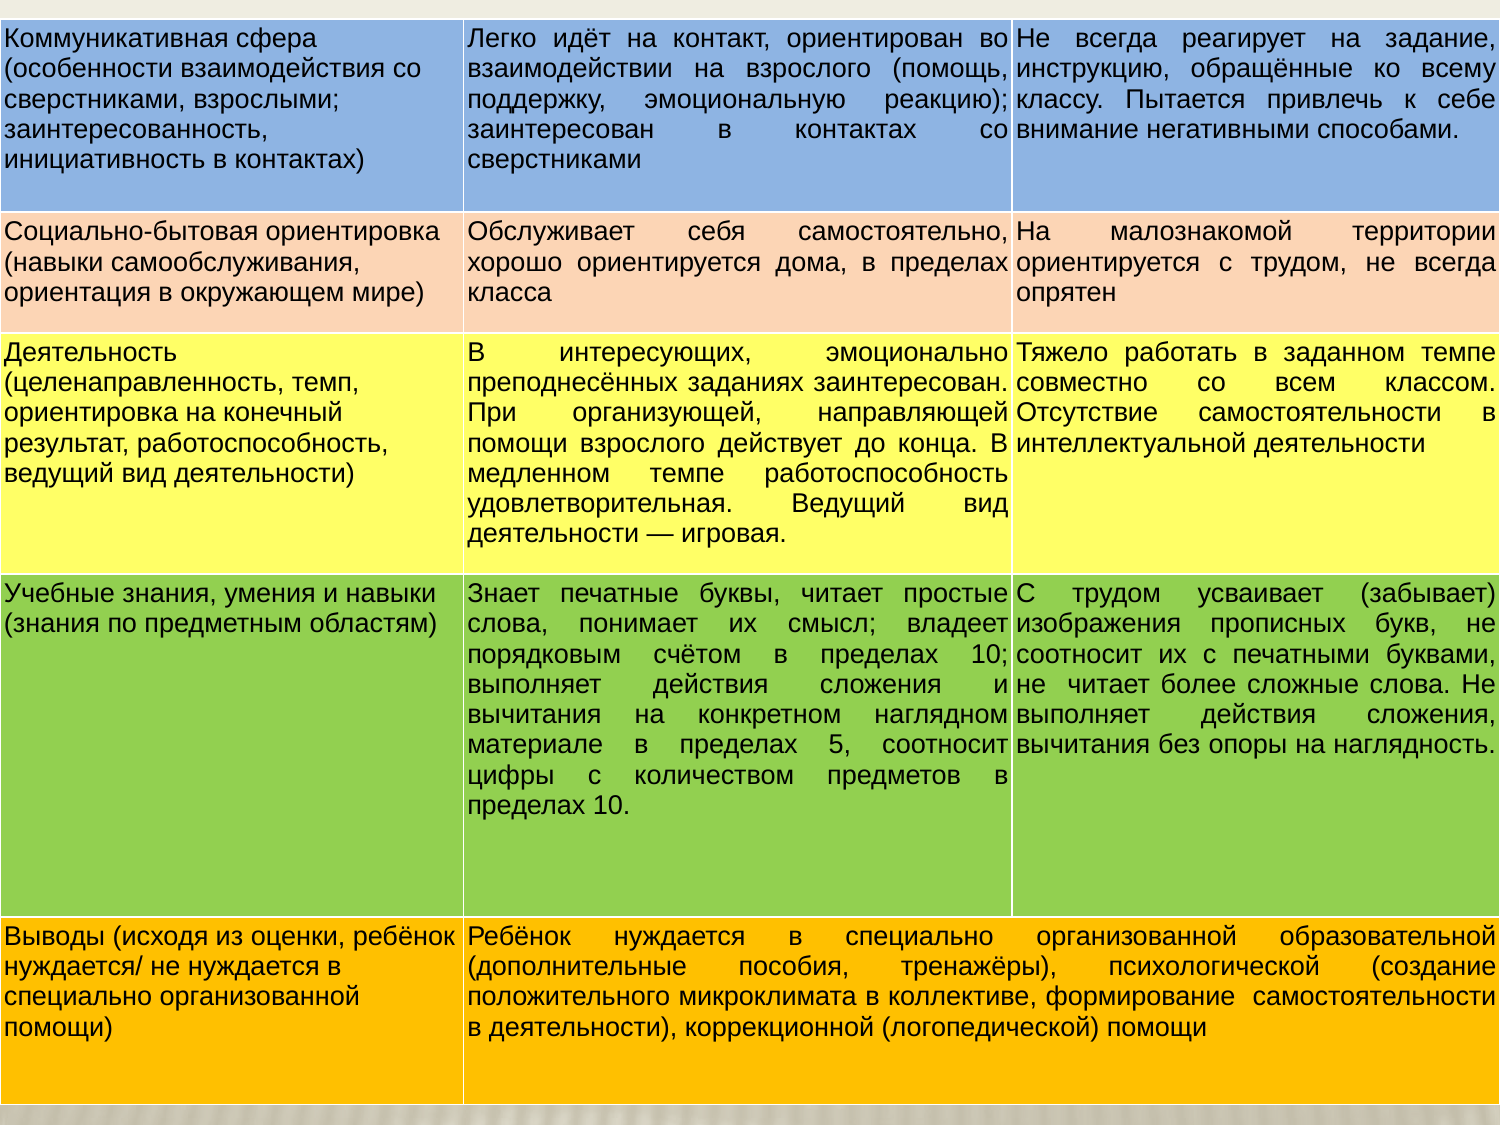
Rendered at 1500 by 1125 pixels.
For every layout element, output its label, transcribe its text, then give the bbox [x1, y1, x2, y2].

table_cell Обслуживает себя самостоятельно, хорошо ориентируется дома, в пределах класса [464, 213, 1011, 332]
table_cell Социально-бытовая ориентировка (навыки самообслуживания, ориентация в окружающем мире) [1, 213, 463, 332]
table_cell Деятельность (целенаправленность, темп, ориентировка на конечный результат, работоспособность, ведущий вид деятельности) [1, 334, 463, 573]
table_cell Тяжело работать в заданном темпе совместно со всем классом. Отсутствие самостоятельности в интеллектуальной деятельности [1013, 334, 1499, 573]
table_cell Знает печатные буквы, читает простые слова, понимает их смысл; владеет порядковым счётом в пределах 10; выполняет действия сложения и вычитания на конкретном наглядном материале в пределах 5, соотносит цифры с количеством предметов в пределах 10. [464, 575, 1011, 916]
table_header Не всегда реагирует на задание, инструкцию, обращённые ко всему классу. Пытается привлечь к себе внимание негативными способами. [1013, 20, 1499, 211]
table_header Легко идёт на контакт, ориентирован во взаимодействии на взрослого (помощь, поддержку, эмоциональную реакцию); заинтересован в контактах со сверстниками [464, 20, 1011, 211]
table_cell На малознакомой территории ориентируется с трудом, не всегда опрятен [1013, 213, 1499, 332]
table_header Коммуникативная сфера (особенности взаимодействия со сверстниками, взрослыми; заинтересованность, инициативность в контактах) [1, 20, 463, 211]
table_cell С трудом усваивает (забывает) изображения прописных букв, не соотносит их с печатными буквами, не читает более сложные слова. Не выполняет действия сложения, вычитания без опоры на наглядность. [1013, 575, 1499, 916]
table_cell Учебные знания, умения и навыки (знания по предметным областям) [1, 575, 463, 916]
table_cell Ребёнок нуждается в специально организованной образовательной (дополнительные пособия, тренажёры), психологической (создание положительного микроклимата в коллективе, формирование самостоятельности в деятельности), коррекционной (логопедической) помощи [464, 918, 1499, 1104]
table_cell В интересующих, эмоционально преподнесённых заданиях заинтересован. При организующей, направляющей помощи взрослого действует до конца. В медленном темпе работоспособность удовлетворительная. Ведущий вид деятельности — игровая. [464, 334, 1011, 573]
table_cell Выводы (исходя из оценки, ребёнок нуждается/ не нуждается в специально организованной помощи) [1, 918, 463, 1104]
